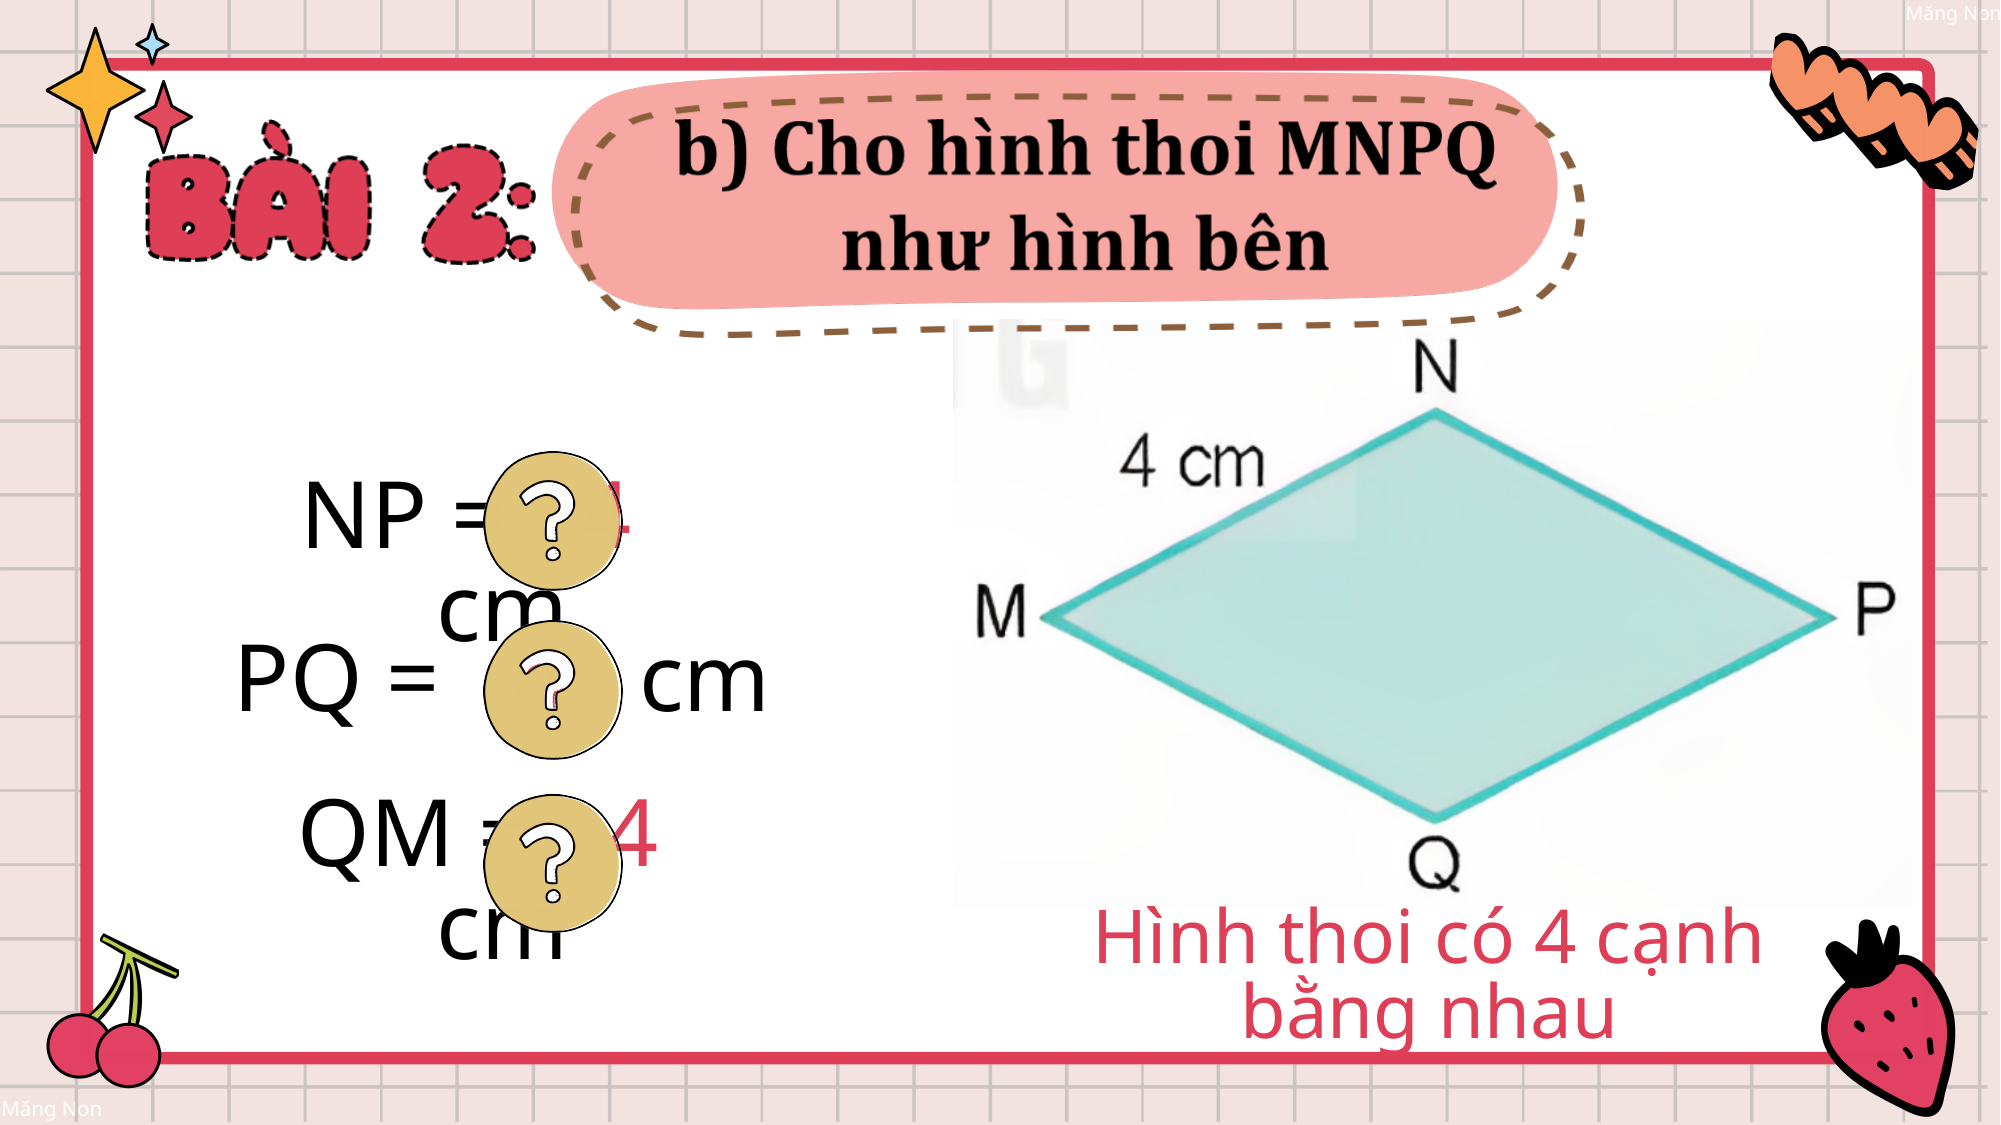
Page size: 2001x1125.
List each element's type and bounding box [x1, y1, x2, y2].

picture [483, 784, 623, 934]
picture [128, 69, 1585, 338]
text_box [0, 0, 1988, 1123]
picture [483, 611, 623, 760]
picture [483, 442, 623, 592]
